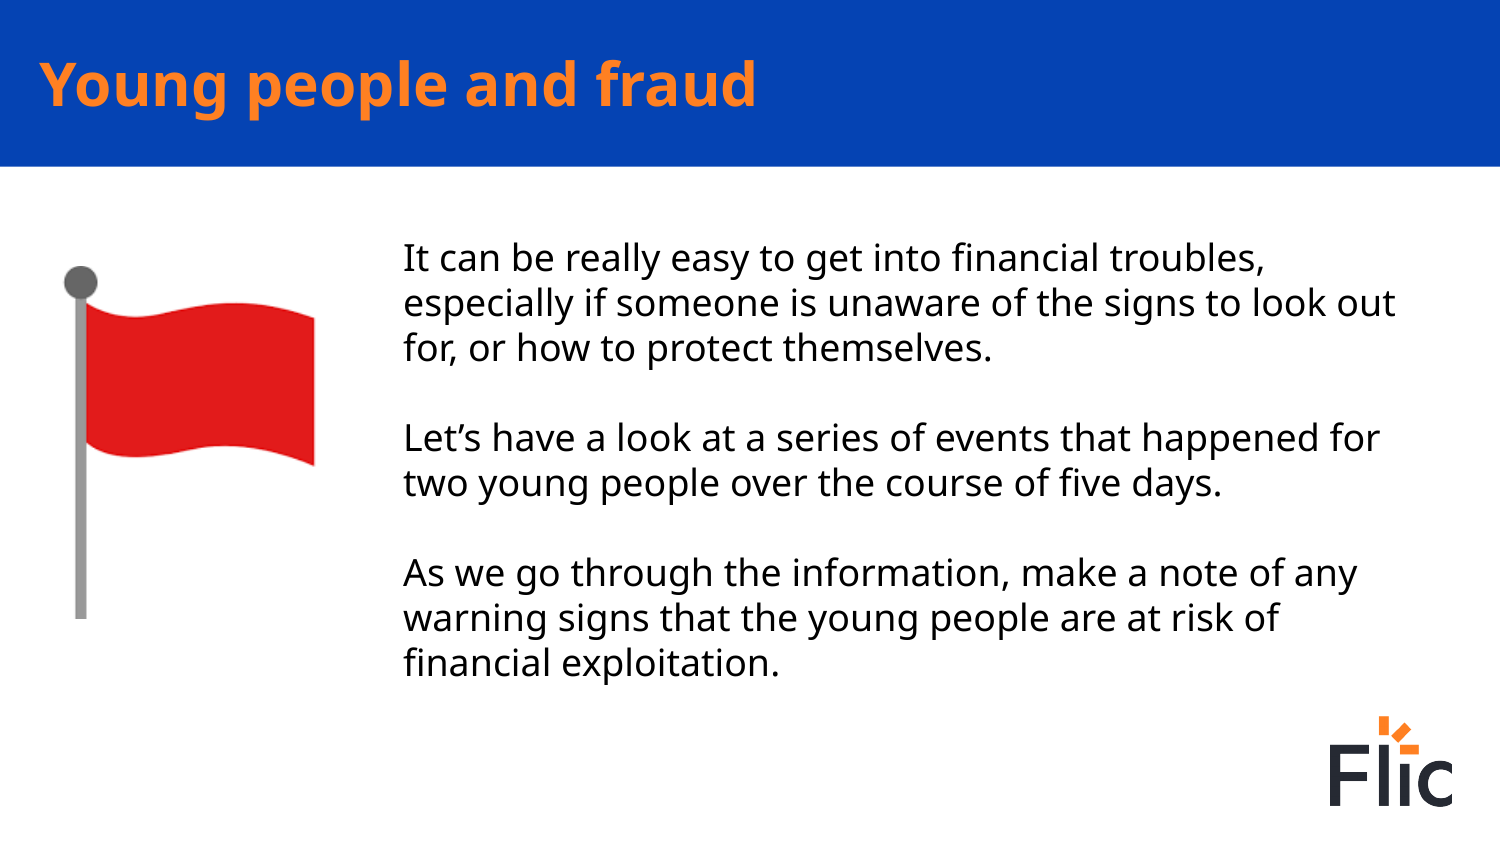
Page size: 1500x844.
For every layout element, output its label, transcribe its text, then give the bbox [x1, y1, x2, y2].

text_box It can be really easy to get into financial troubles, especially if someone is unaware of the signs to look out for, or how to protect themselves. Let’s have a look at a series of events that happened for two young people over the course of five days. As we go through the information, make a note of any warning signs that the young people are at risk of financial exploitation. [388, 219, 1440, 700]
title Young people and fraud [25, 39, 1294, 125]
picture [1330, 716, 1452, 807]
picture [13, 266, 366, 619]
